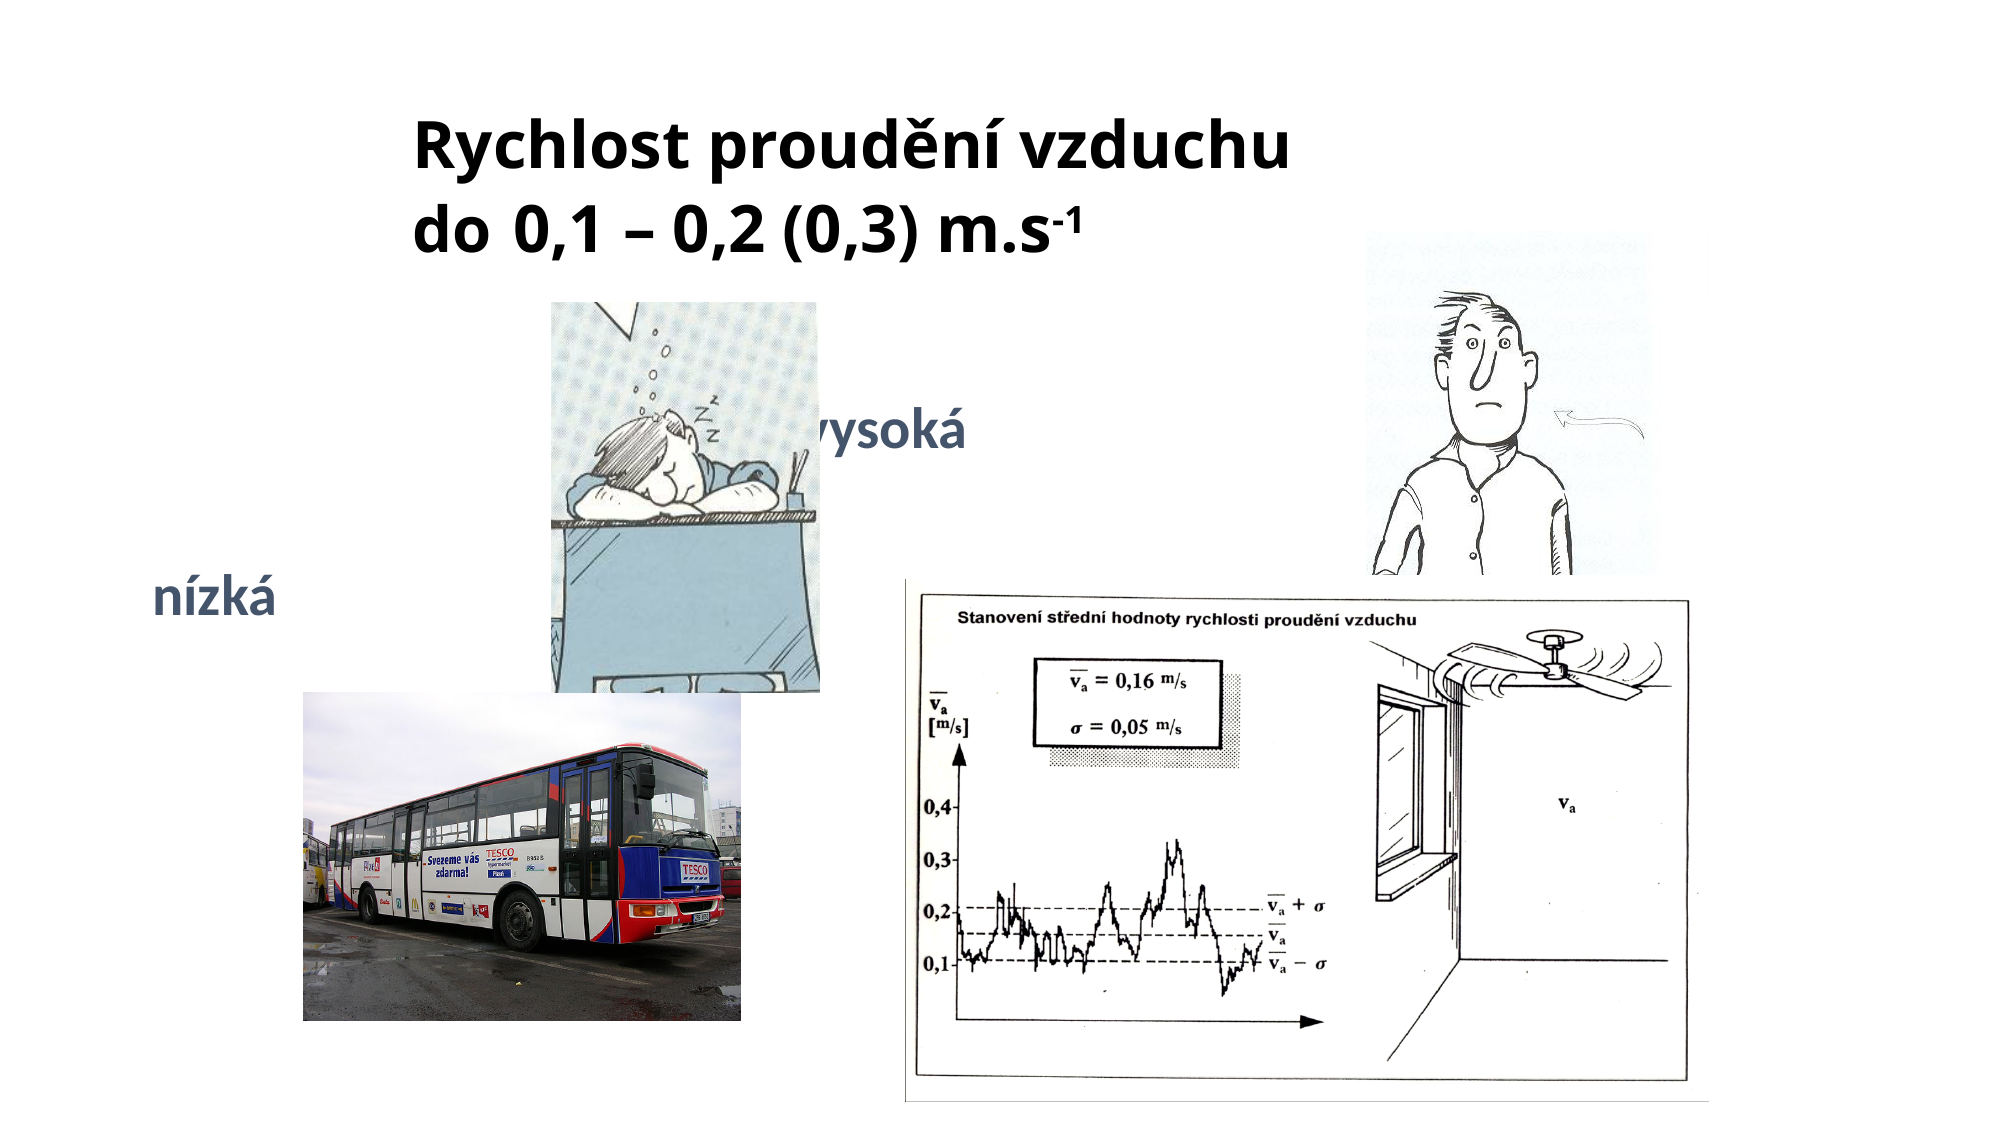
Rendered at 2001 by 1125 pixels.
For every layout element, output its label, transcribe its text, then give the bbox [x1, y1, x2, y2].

picture [905, 579, 1709, 1102]
list vysoká nízká [137, 299, 1863, 1014]
picture [1366, 231, 1709, 575]
title Rychlost proudění vzduchu do 0,1 – 0,2 (0,3) m.s-1 [397, 103, 1603, 279]
picture [303, 302, 820, 1021]
